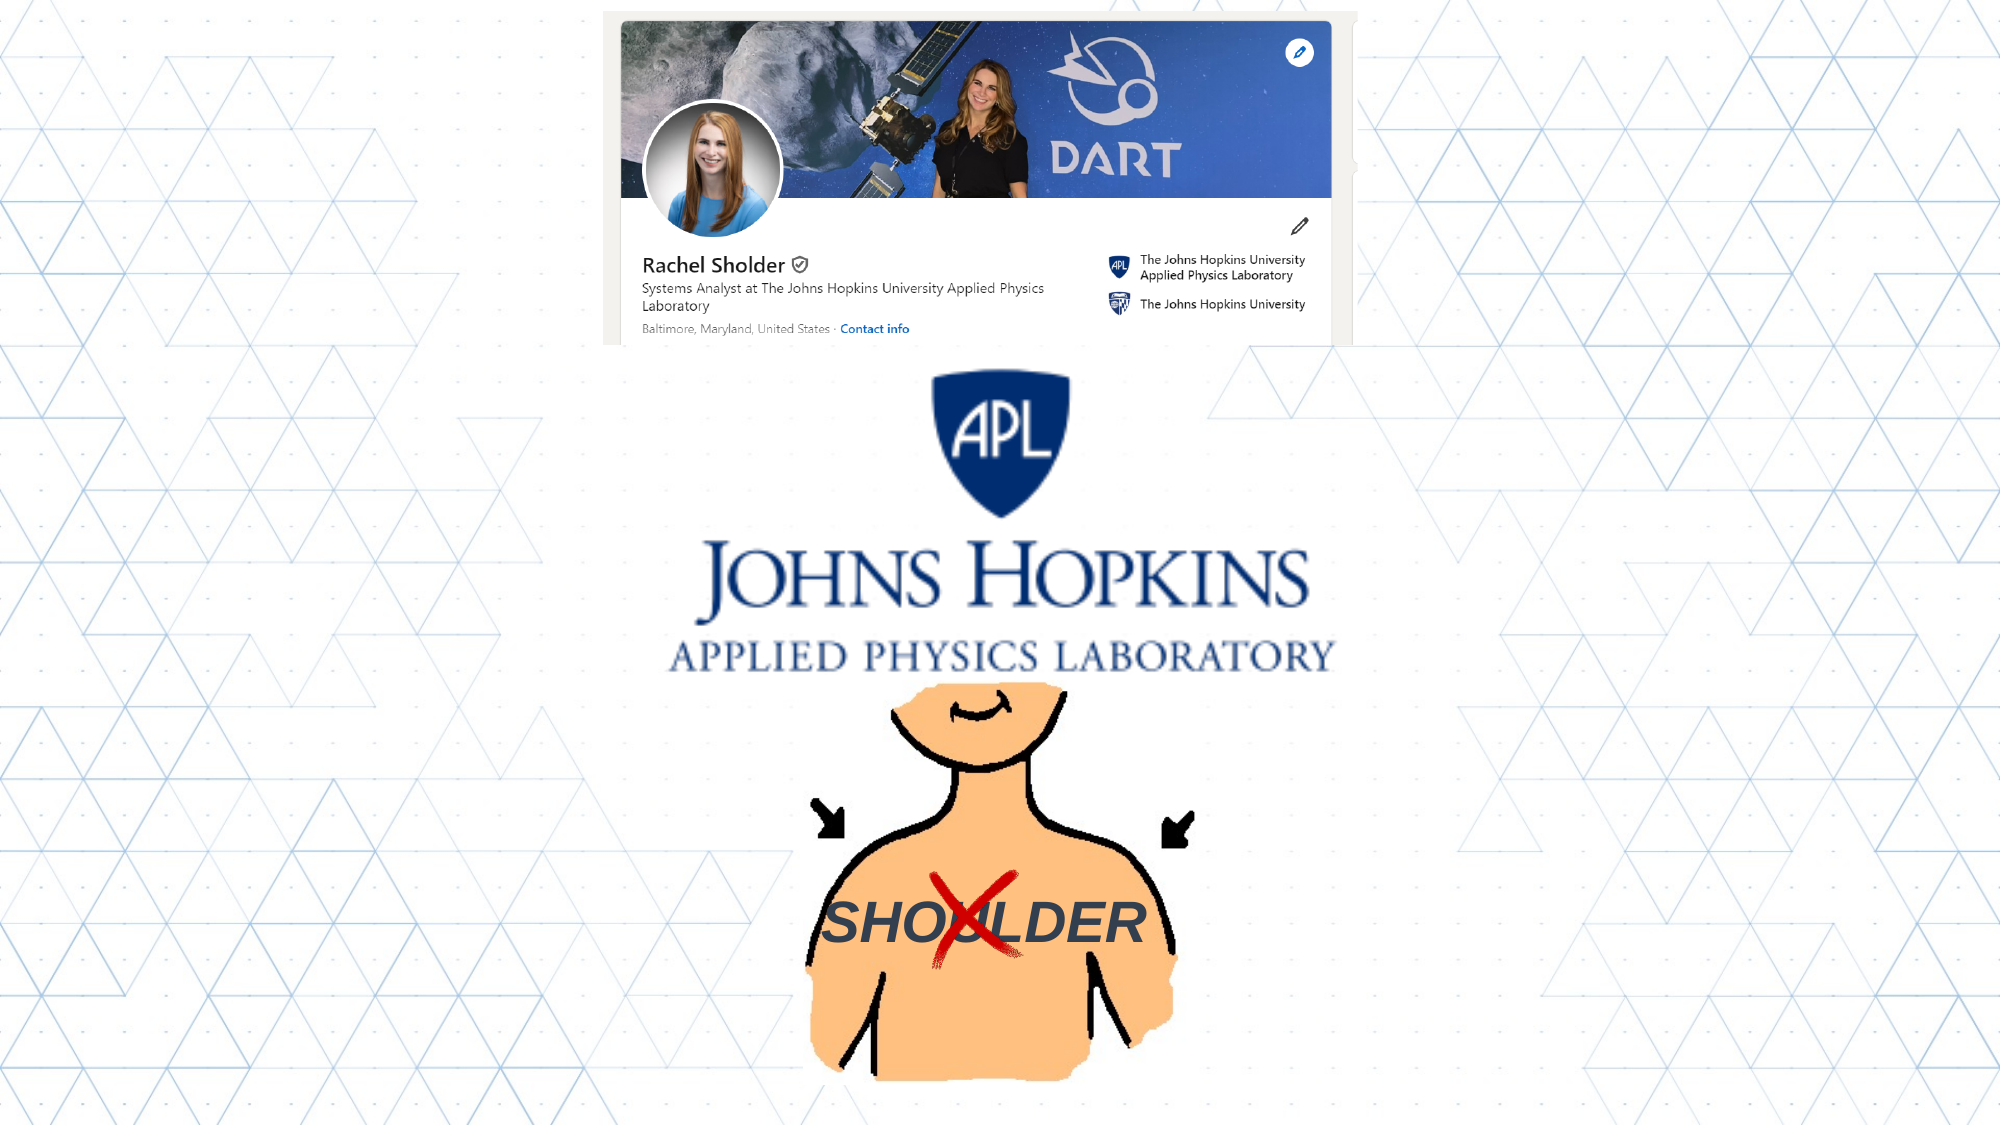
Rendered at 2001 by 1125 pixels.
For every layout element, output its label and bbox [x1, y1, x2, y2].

picture [0, 0, 2000, 1125]
text_box [803, 680, 1197, 1085]
